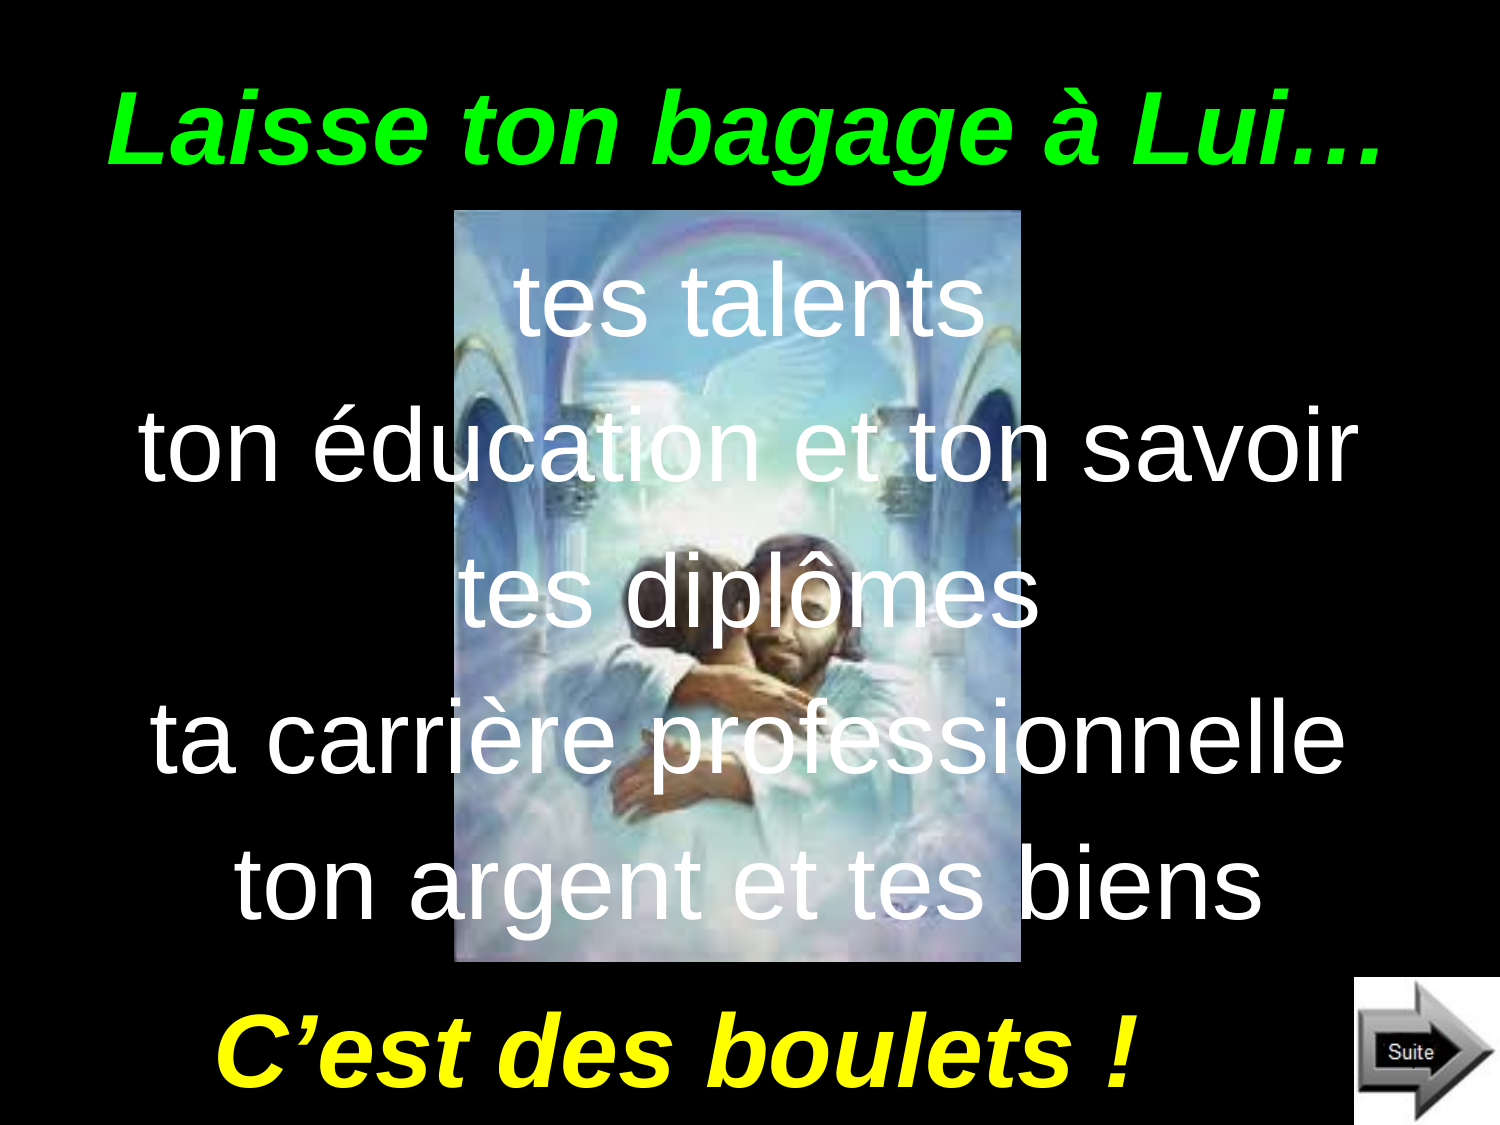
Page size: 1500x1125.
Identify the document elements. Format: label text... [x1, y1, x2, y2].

picture [1354, 977, 1500, 1125]
list tes talents ton éducation et ton savoir tes diplômes ta carrière professionnelle ton argent et tes biens [0, 196, 1500, 976]
list C’est des boulets ! [1, 975, 1353, 1125]
picture [454, 209, 1021, 963]
title Laisse ton bagage à Lui… [0, 52, 1500, 196]
